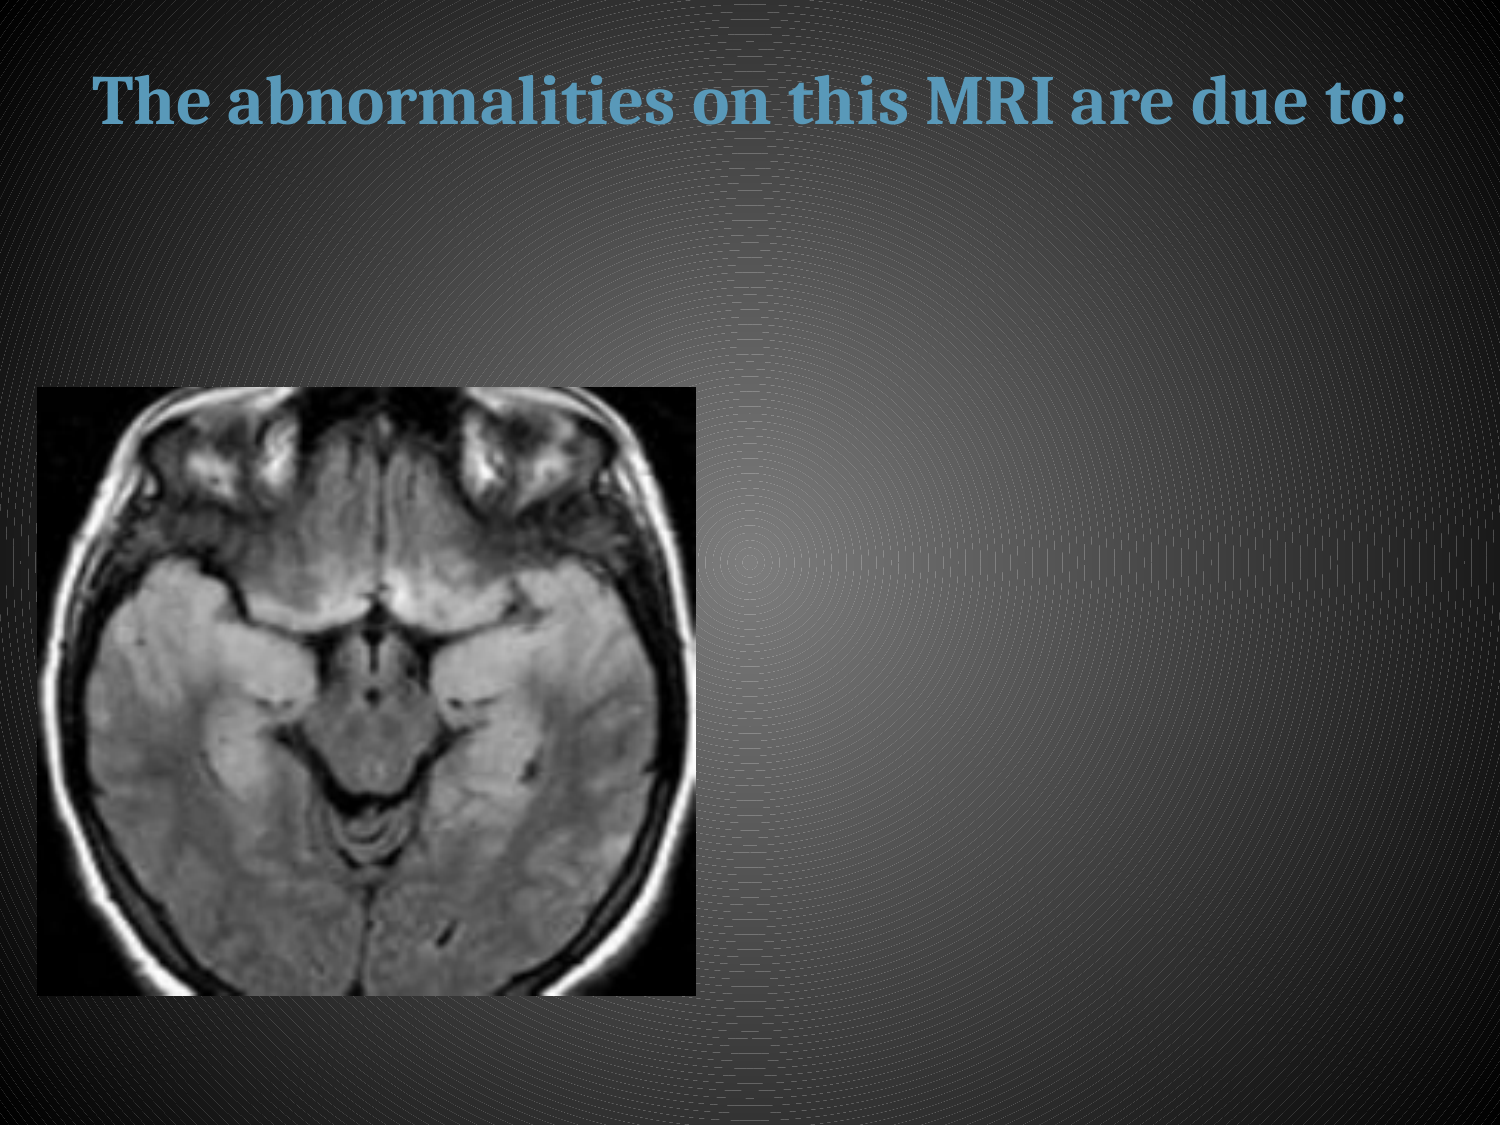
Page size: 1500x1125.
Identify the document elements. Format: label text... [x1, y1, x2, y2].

title The abnormalities on this MRI are due to: [75, 45, 1425, 233]
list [37, 387, 696, 997]
